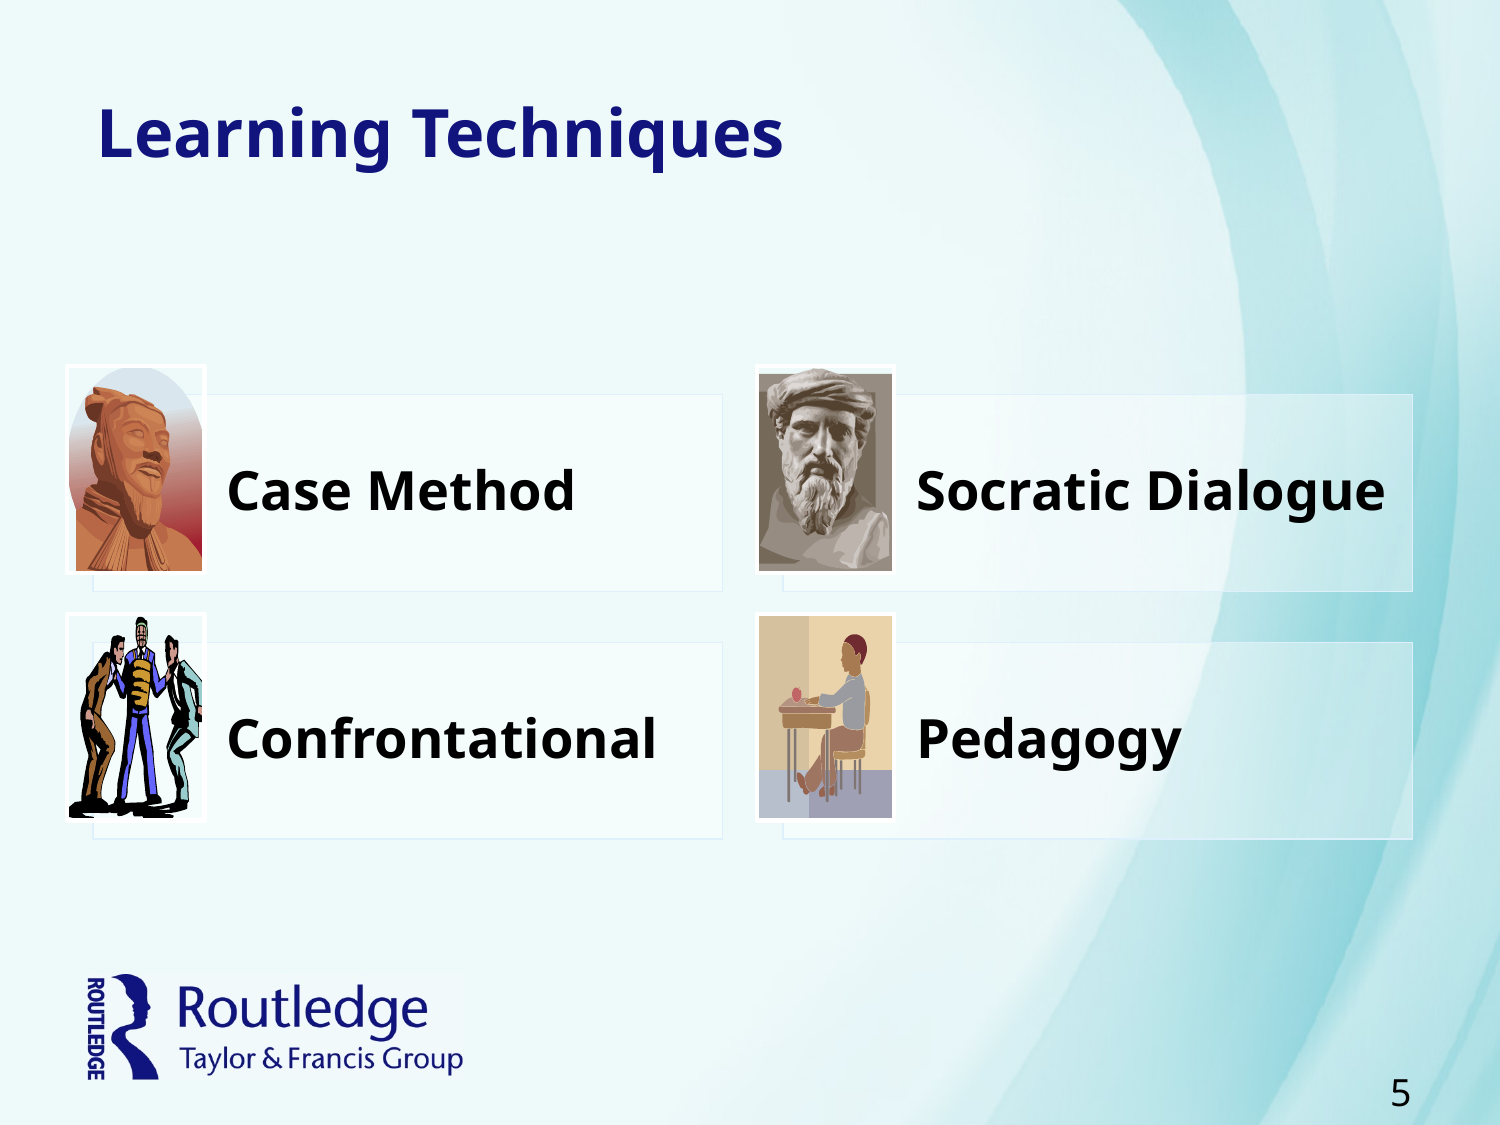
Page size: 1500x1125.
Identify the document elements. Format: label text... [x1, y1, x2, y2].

slide_number 5 [1375, 1061, 1500, 1103]
picture [0, 0, 1500, 1125]
title Learning Techniques [50, 62, 1475, 200]
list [66, 255, 1413, 951]
